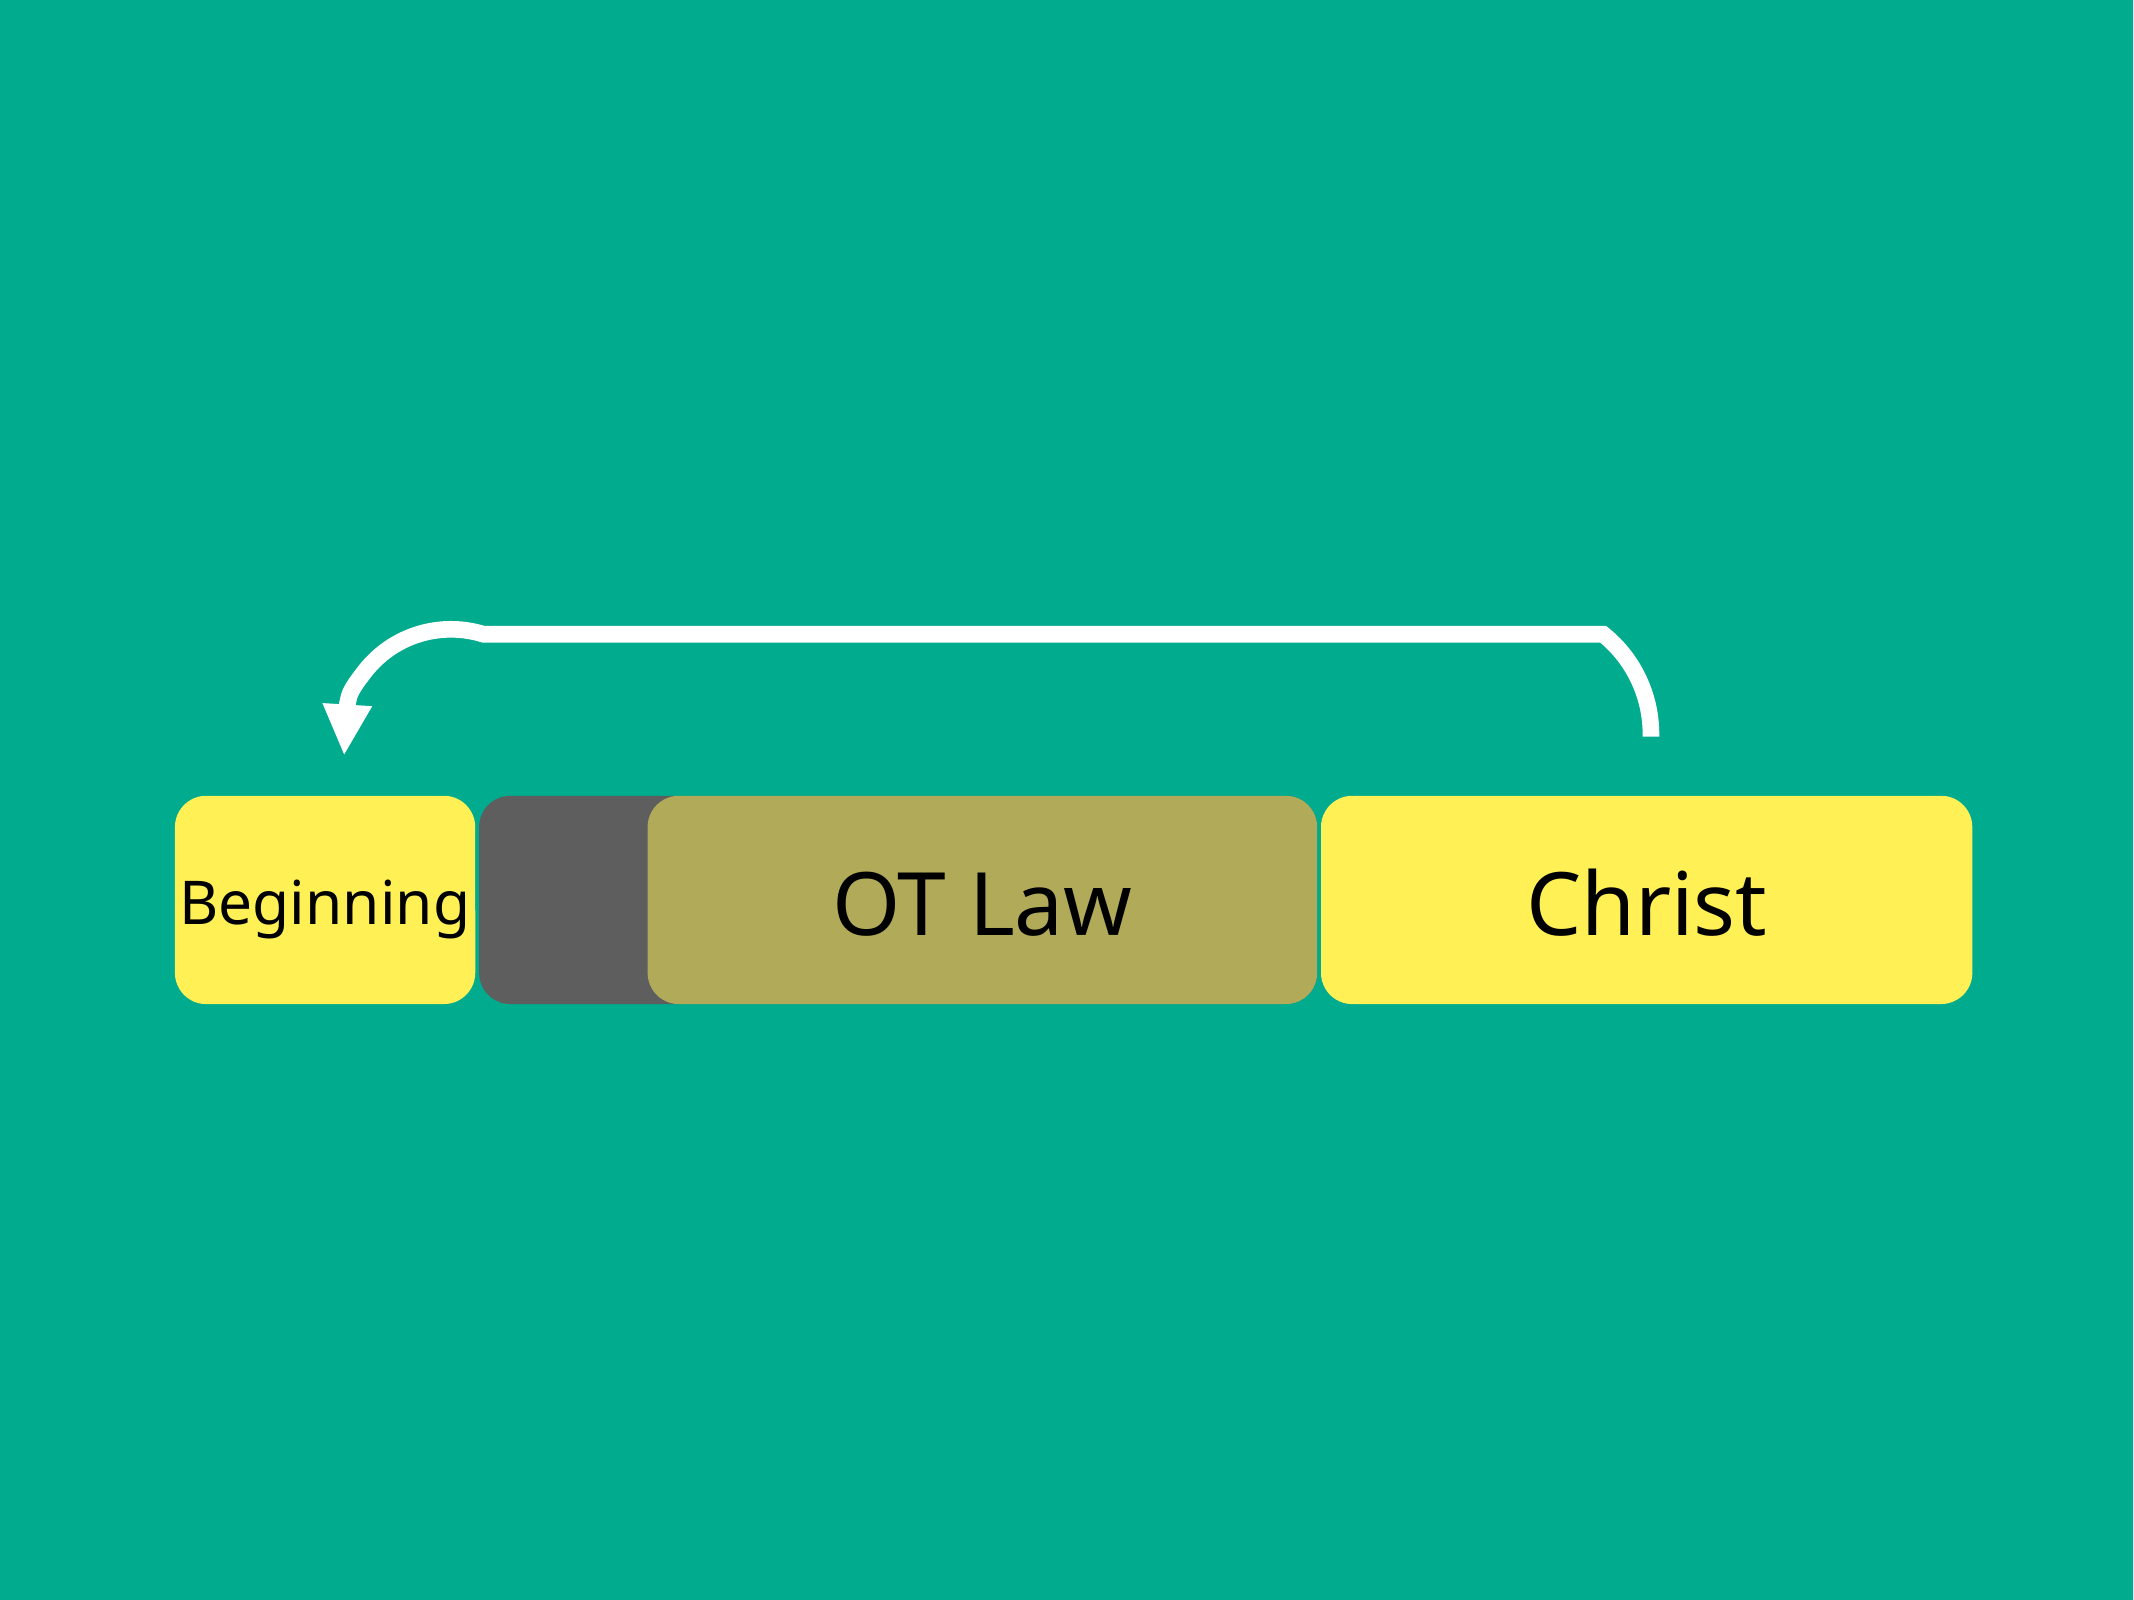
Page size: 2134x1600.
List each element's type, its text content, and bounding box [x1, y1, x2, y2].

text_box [41, 795, 609, 1005]
text_box [0, 0, 2134, 1600]
text_box [647, 795, 1318, 1005]
text_box [609, 795, 677, 1005]
text_box Christ [1363, 839, 1931, 961]
text_box OT Law [699, 839, 1266, 961]
text_box [336, 629, 1652, 755]
text_box [1321, 795, 1973, 1005]
